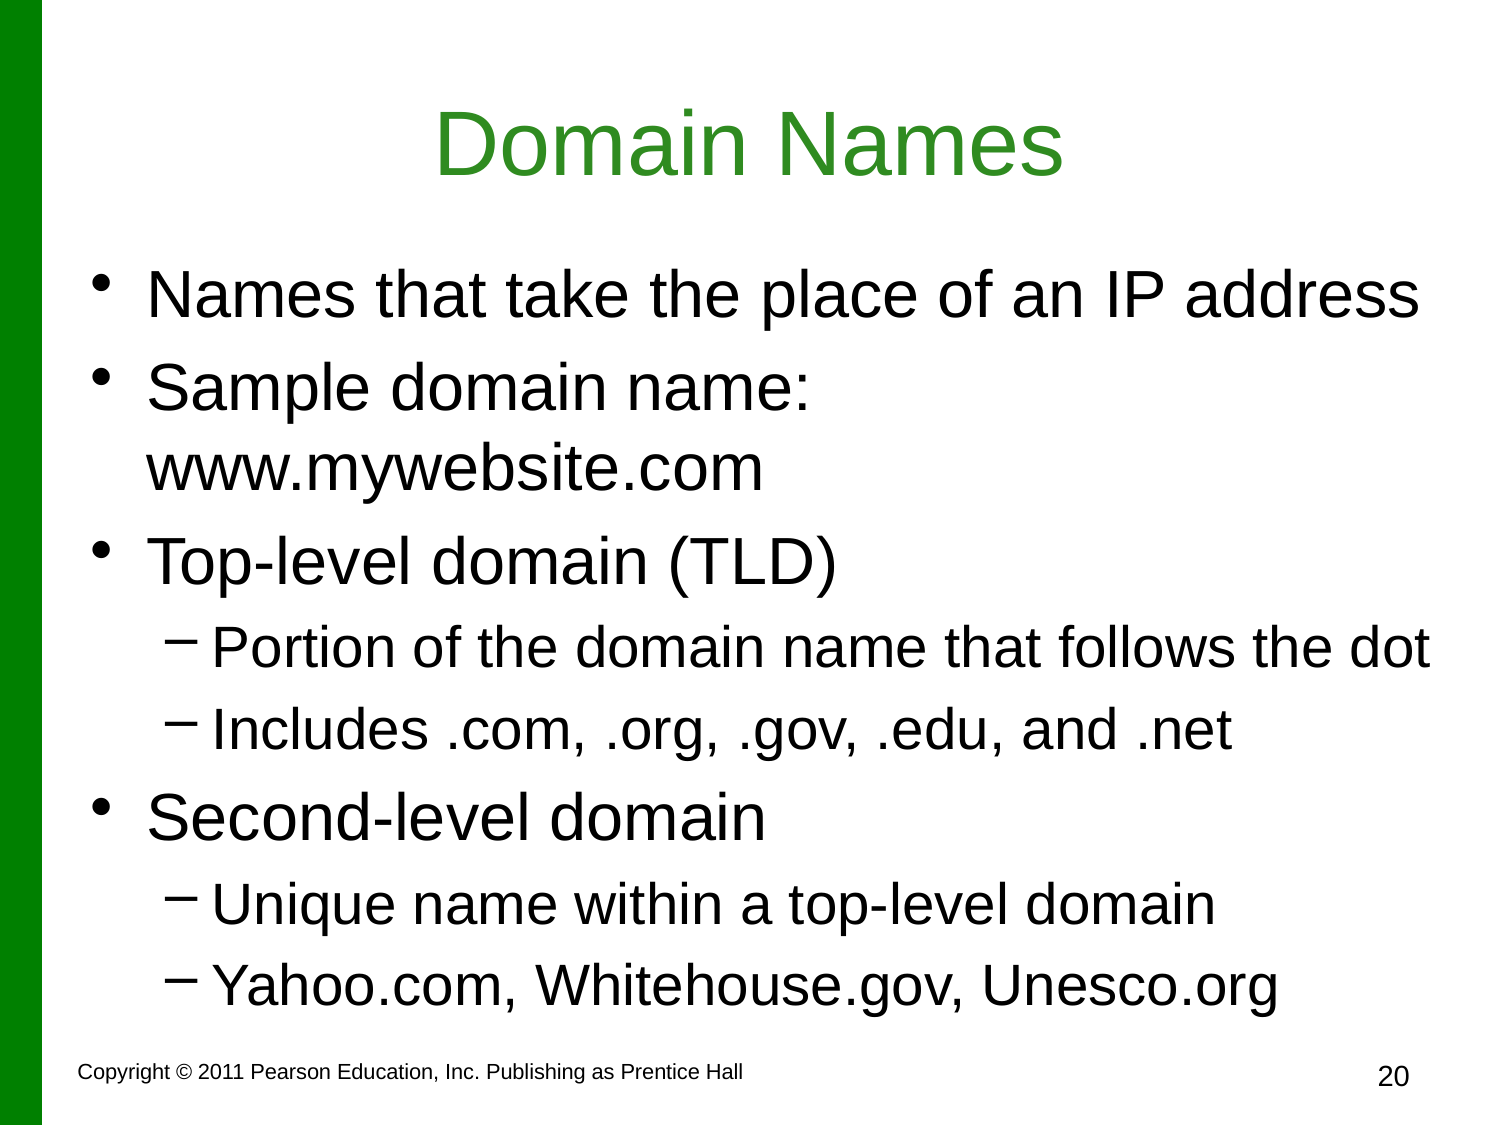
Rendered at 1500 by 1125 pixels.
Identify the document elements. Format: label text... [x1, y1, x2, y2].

title Domain Names [74, 44, 1426, 233]
slide_number 20 [1074, 1049, 1426, 1103]
list Names that take the place of an IP address Sample domain name: www.mywebsite.com Top-level domain (TLD) Portion of the domain name that follows the dot Includes .com, .org, .gov, .edu, and .net Second-level domain Unique name within a top-level domain Yahoo.com, Whitehouse.gov, Unesco.org [74, 243, 1454, 1038]
footer Copyright © 2011 Pearson Education, Inc. Publishing as Prentice Hall [62, 1049, 988, 1103]
